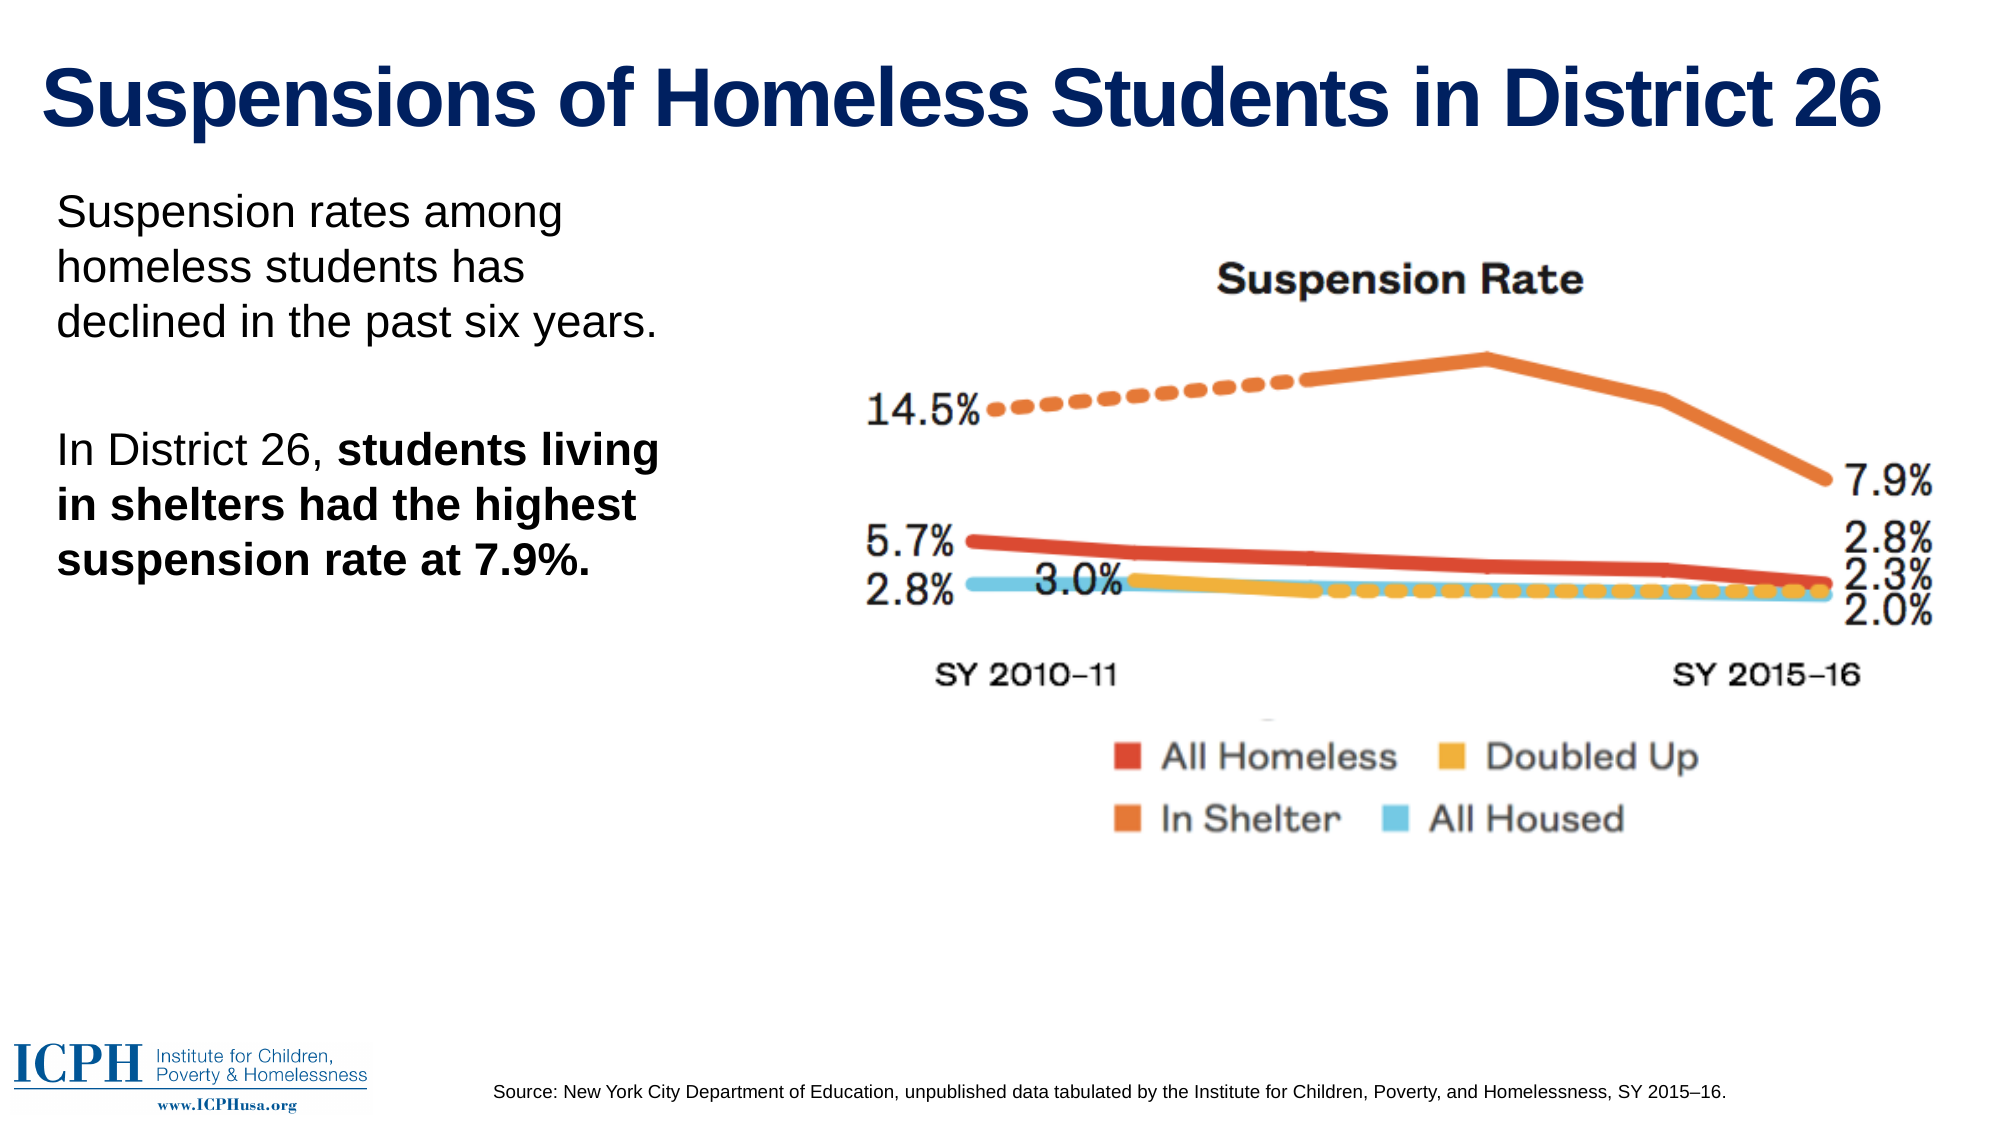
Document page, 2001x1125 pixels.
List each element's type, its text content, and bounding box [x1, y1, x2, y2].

picture [859, 252, 1939, 632]
text_box Source: New York City Department of Education, unpublished data tabulated by the Institute for Children, Poverty, and Homelessness, SY 2015–16. [478, 1072, 1982, 1110]
list Suspension rates among homeless students has declined in the past six years. In District 26, students living in shelters had the highest suspension rate at 7.9%. [41, 173, 717, 917]
picture [924, 650, 1874, 846]
title Suspensions of Homeless Students in District 26 [27, 35, 1981, 157]
picture [10, 1042, 373, 1115]
